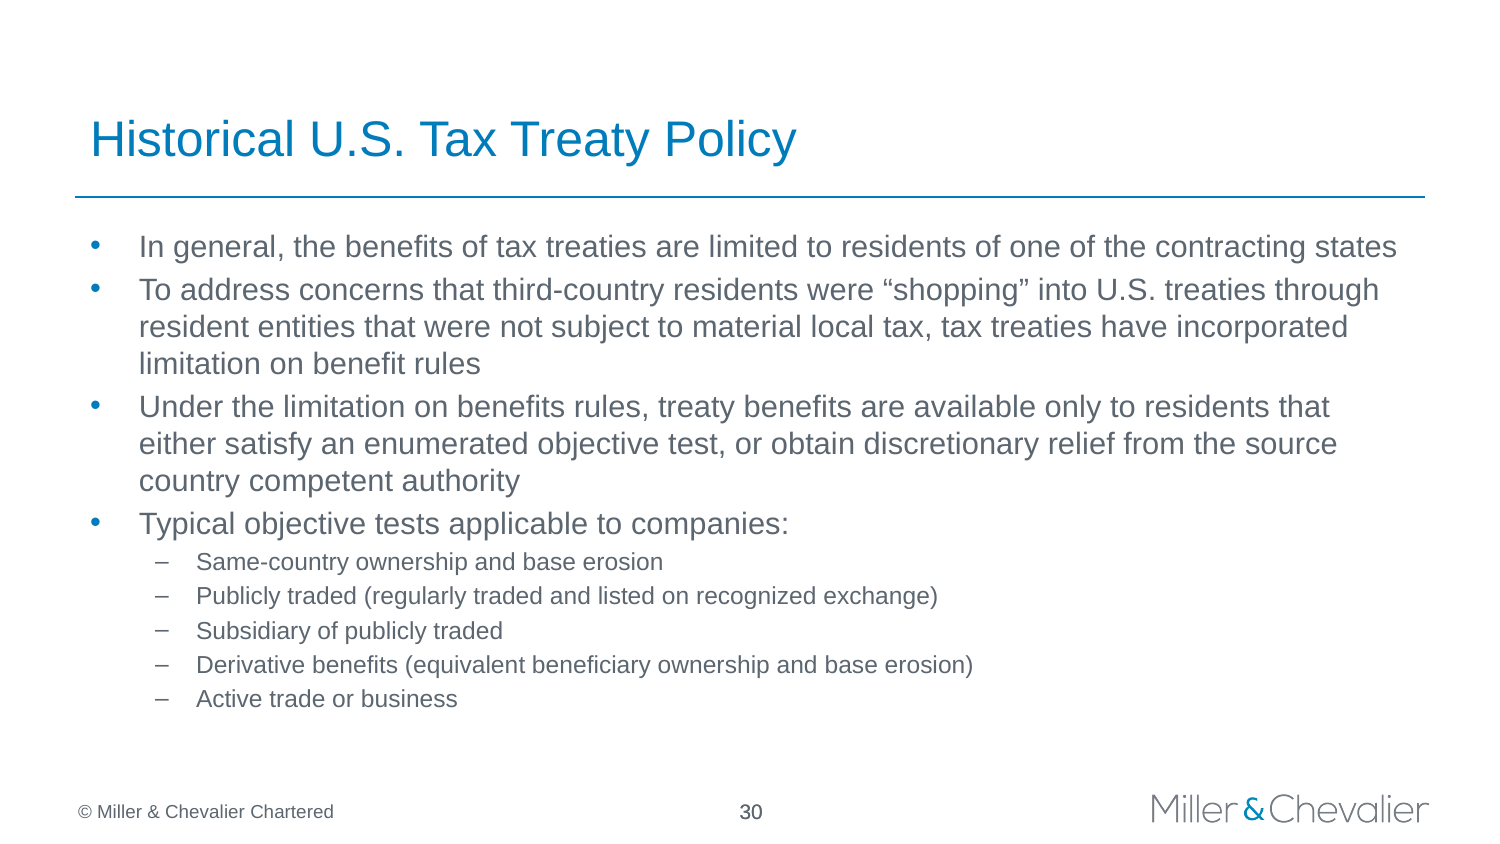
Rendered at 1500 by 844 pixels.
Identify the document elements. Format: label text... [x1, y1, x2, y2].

list In general, the benefits of tax treaties are limited to residents of one of the contracting states To address concerns that third-country residents were “shopping” into U.S. treaties through resident entities that were not subject to material local tax, tax treaties have incorporated limitation on benefit rules Under the limitation on benefits rules, treaty benefits are available only to residents that either satisfy an enumerated objective test, or obtain discretionary relief from the source country competent authority Typical objective tests applicable to companies: Same-country ownership and base erosion Publicly traded (regularly traded and listed on recognized exchange) Subsidiary of publicly traded Derivative benefits (equivalent beneficiary ownership and base erosion) Active trade or business [75, 218, 1425, 757]
title Historical U.S. Tax Treaty Policy [75, 33, 1425, 175]
picture [1137, 780, 1438, 835]
